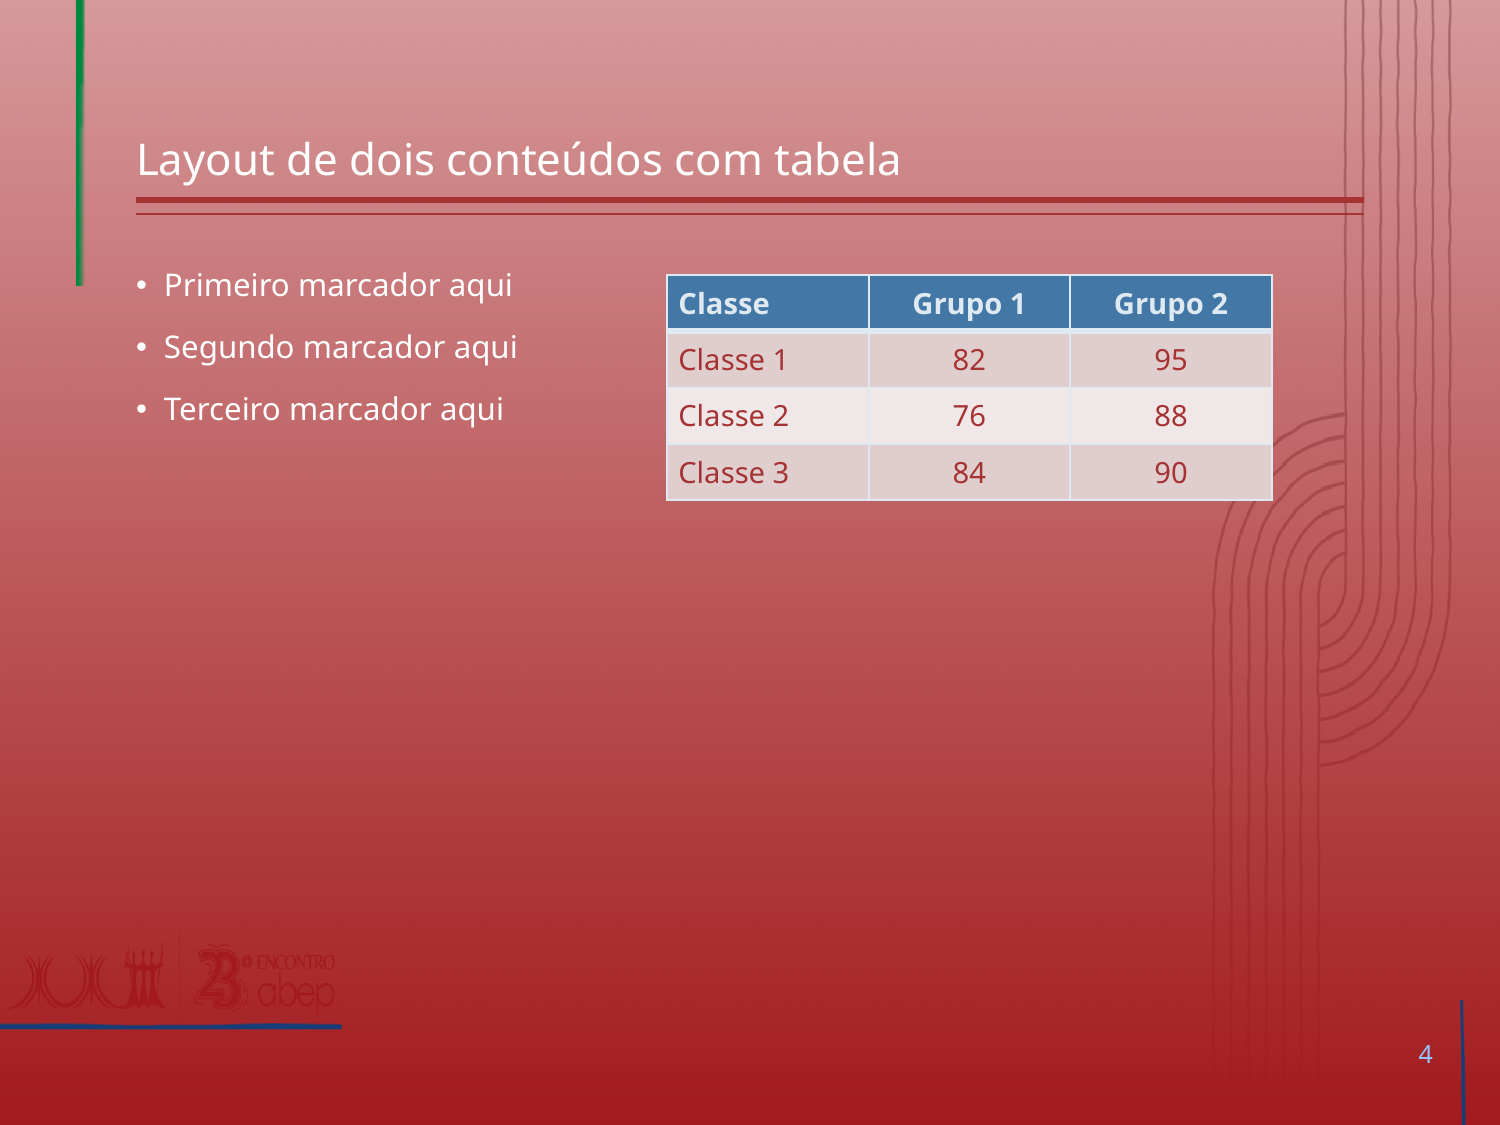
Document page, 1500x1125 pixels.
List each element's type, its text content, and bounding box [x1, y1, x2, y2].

table_cell Classe 1 [668, 334, 868, 387]
table_header Classe [668, 276, 868, 328]
table_cell 88 [1071, 388, 1271, 443]
title Layout de dois conteúdos com tabela [135, 12, 1364, 193]
table_header Grupo 2 [1071, 276, 1271, 328]
list Primeiro marcador aqui Segundo marcador aqui Terceiro marcador aqui [135, 262, 741, 1013]
table_cell 82 [870, 334, 1069, 387]
table_cell 76 [870, 388, 1069, 443]
table_header Grupo 1 [870, 276, 1069, 328]
picture [0, 0, 1500, 1125]
table_cell 95 [1071, 334, 1271, 387]
slide_number 4 [1207, 1025, 1433, 1086]
table_cell 90 [1071, 445, 1271, 499]
table_cell Classe 2 [668, 388, 868, 443]
table_cell Classe 3 [668, 445, 868, 499]
table_cell 84 [870, 445, 1069, 499]
